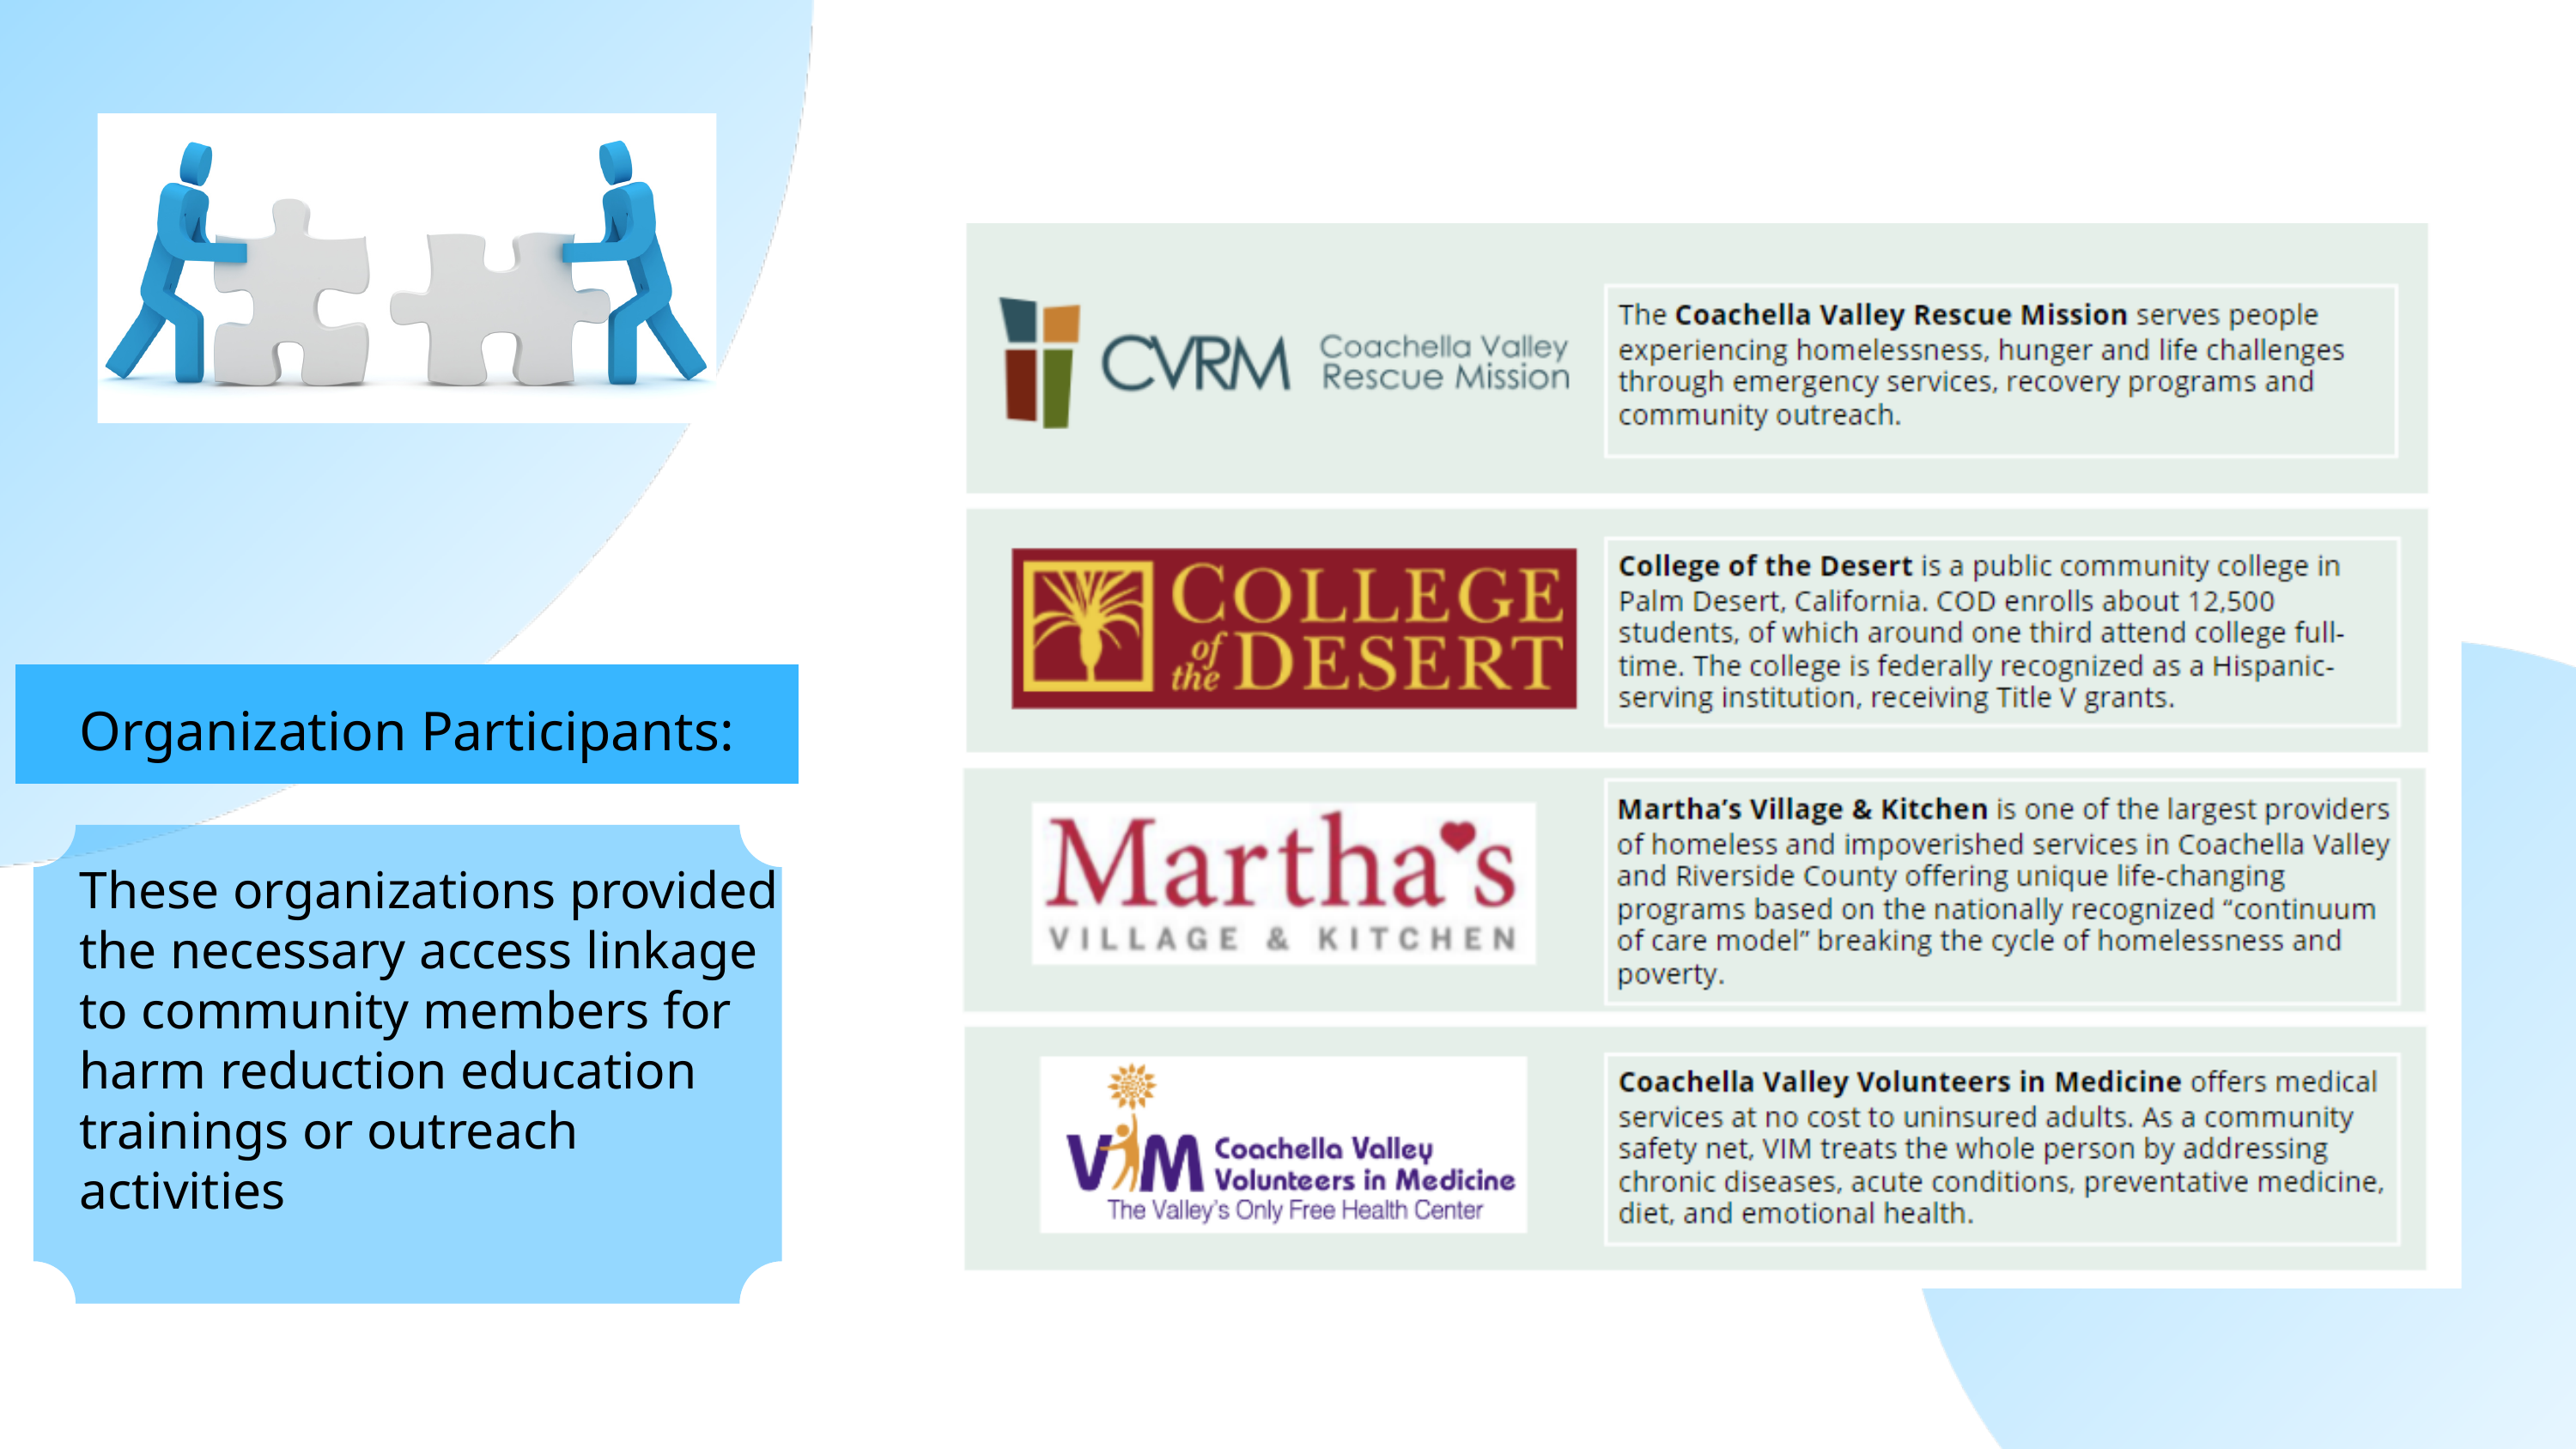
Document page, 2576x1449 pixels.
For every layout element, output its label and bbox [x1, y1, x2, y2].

text_box [97, 113, 717, 423]
text_box [1902, 640, 2576, 1449]
text_box [33, 824, 782, 1304]
text_box [938, 223, 2462, 1288]
text_box [0, 0, 815, 872]
text_box [15, 664, 799, 785]
